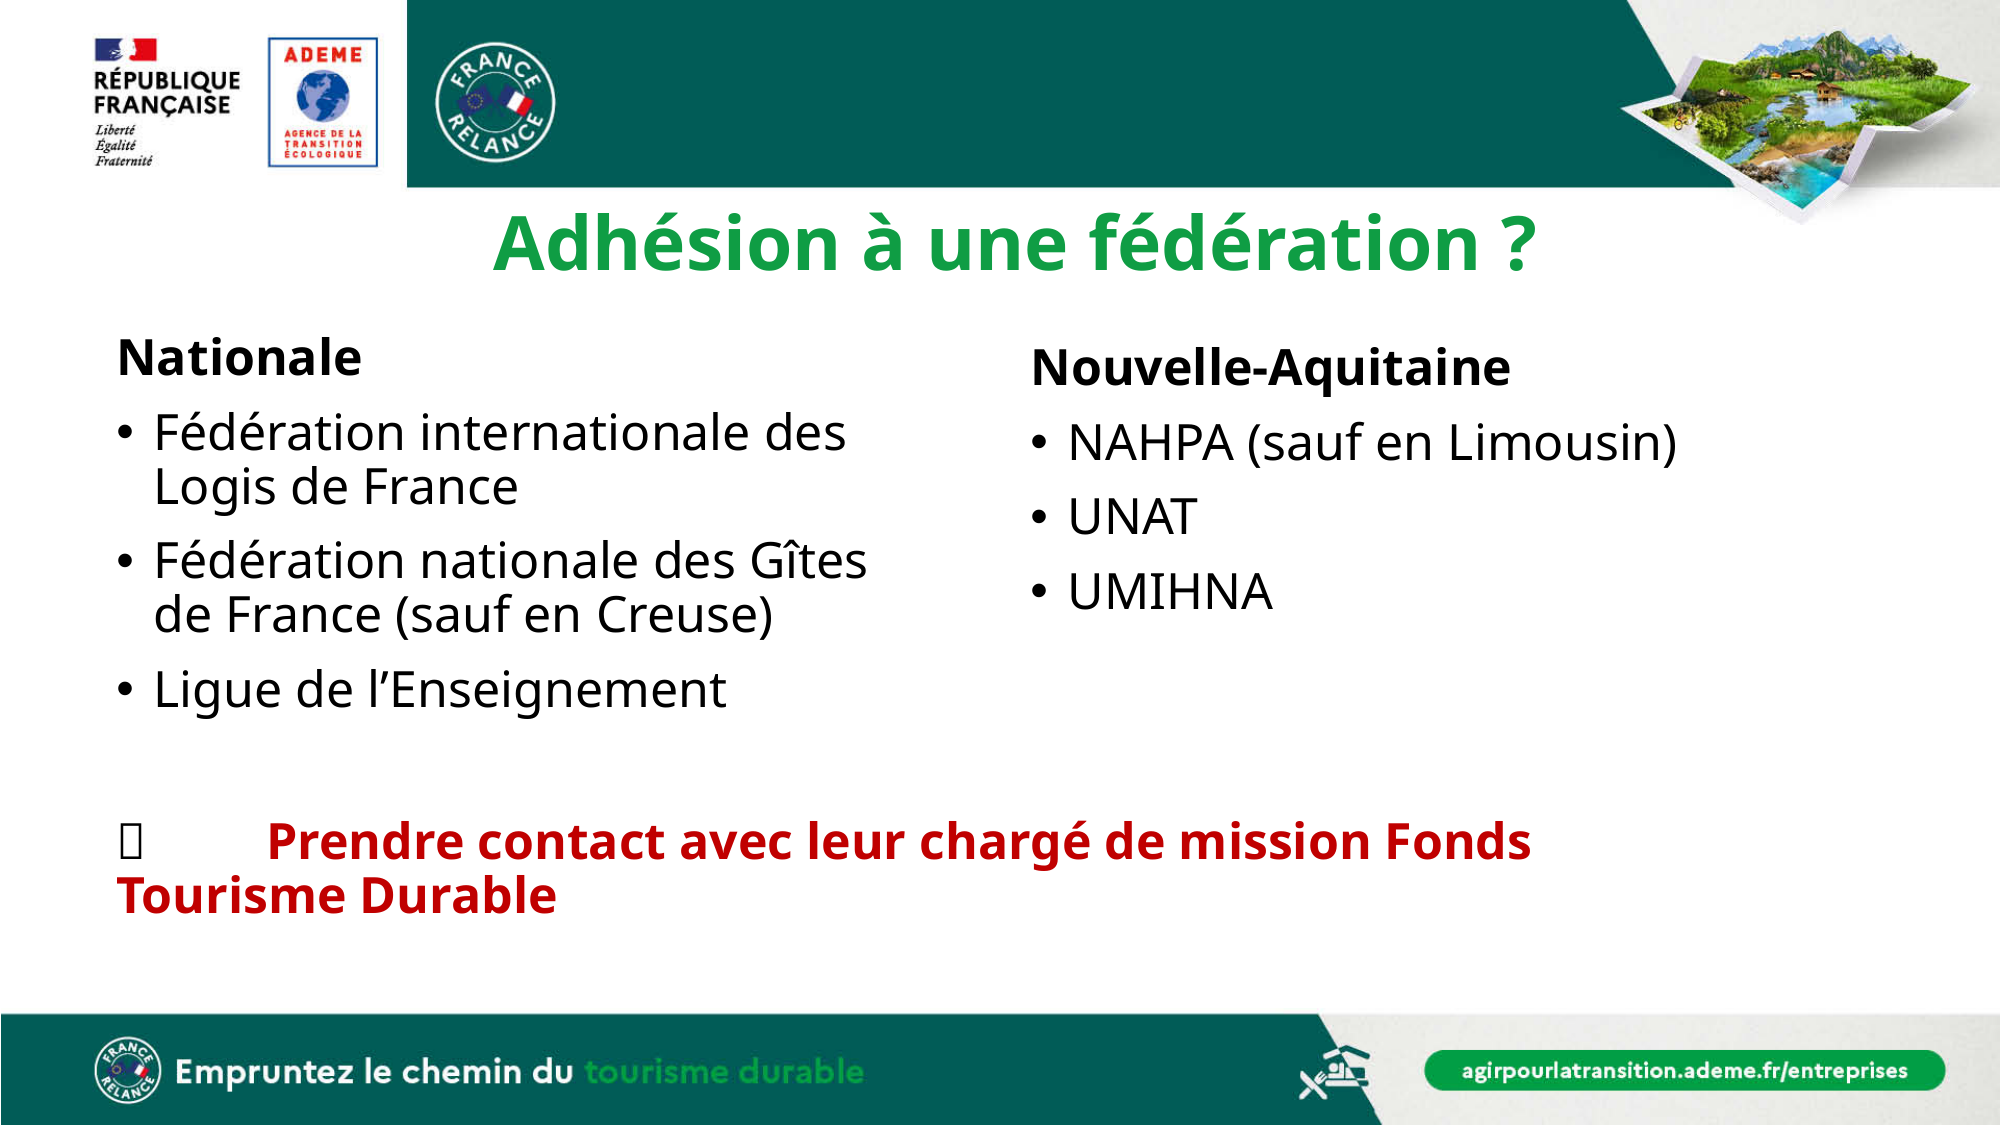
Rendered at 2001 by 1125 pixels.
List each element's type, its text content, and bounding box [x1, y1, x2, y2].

text_box  Prendre contact avec leur chargé de mission Fonds Tourisme Durable [101, 768, 1771, 927]
title Adhésion à une fédération ? [117, 198, 1915, 339]
list Nationale Fédération internationale des Logis de France Fédération nationale des Gîtes de France (sauf en Creuse) Ligue de l’Enseignement [101, 324, 889, 768]
picture [1, 0, 2000, 1125]
text_box Nouvelle-Aquitaine NAHPA (sauf en Limousin) UNAT UMIHNA [1015, 334, 1803, 758]
